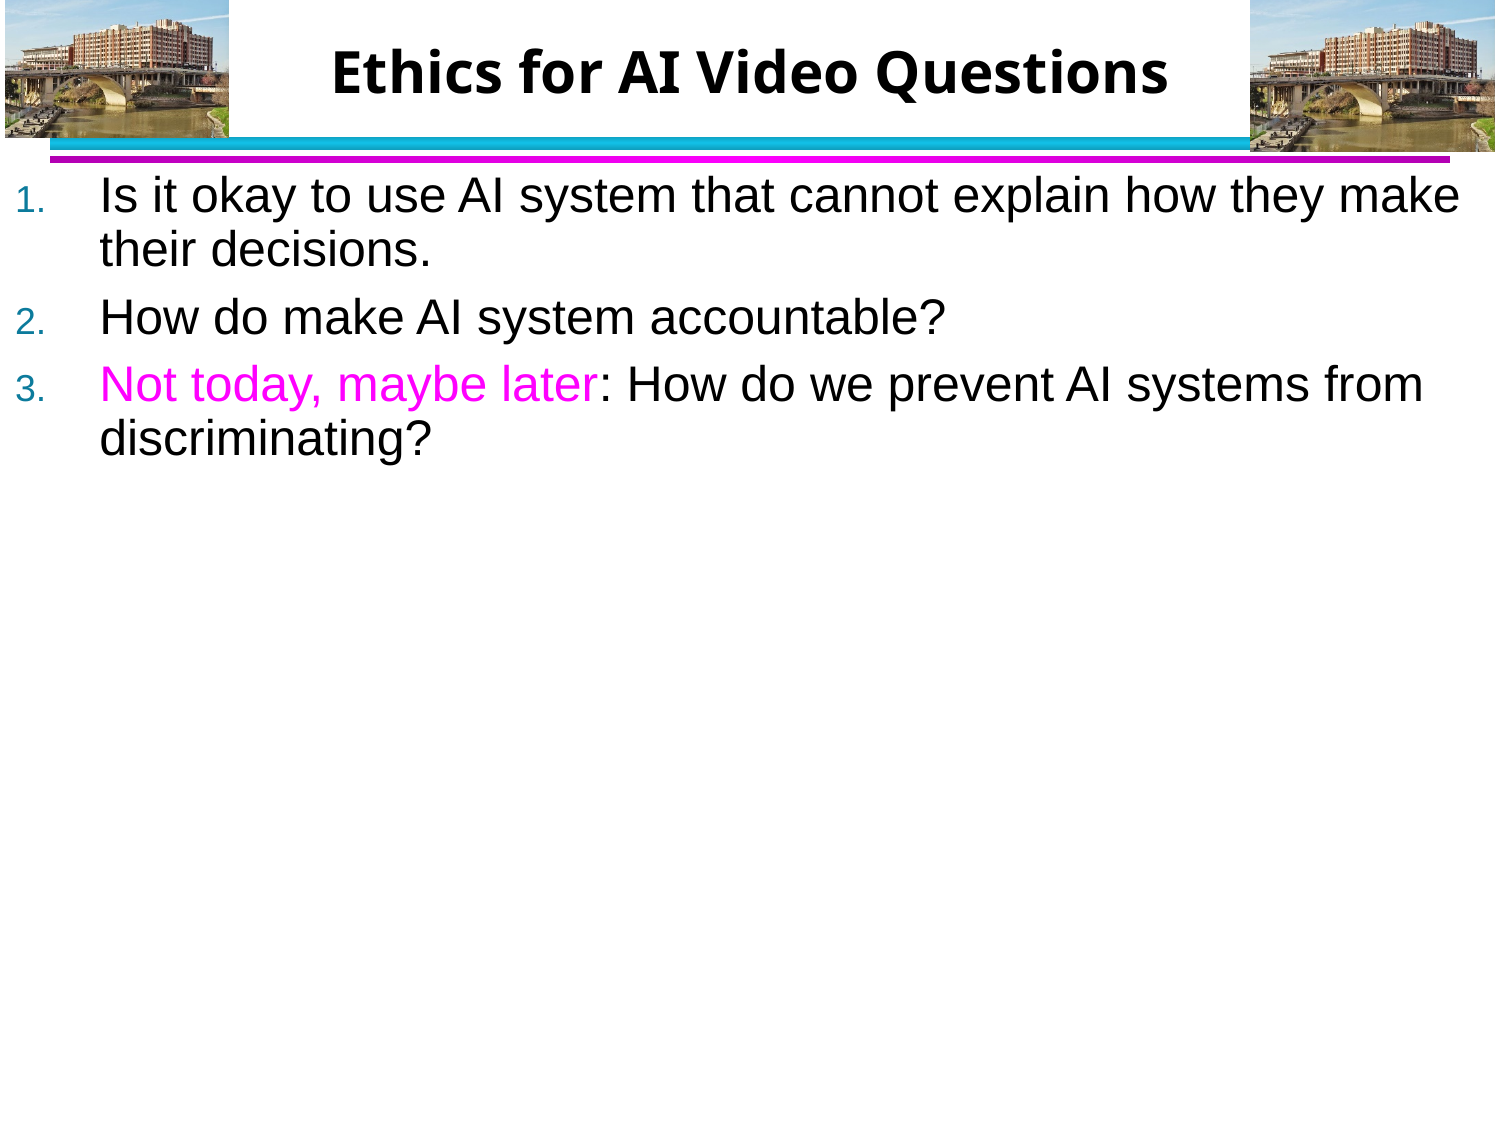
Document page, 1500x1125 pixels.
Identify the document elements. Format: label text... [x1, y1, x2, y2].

picture [5, 0, 229, 138]
picture [1249, 0, 1495, 152]
list Is it okay to use AI system that cannot explain how they make their decisions. How do make AI system accountable? Not today, maybe later: How do we prevent AI systems from discriminating? [0, 162, 1500, 913]
title Ethics for AI Video Questions [233, 24, 1244, 113]
